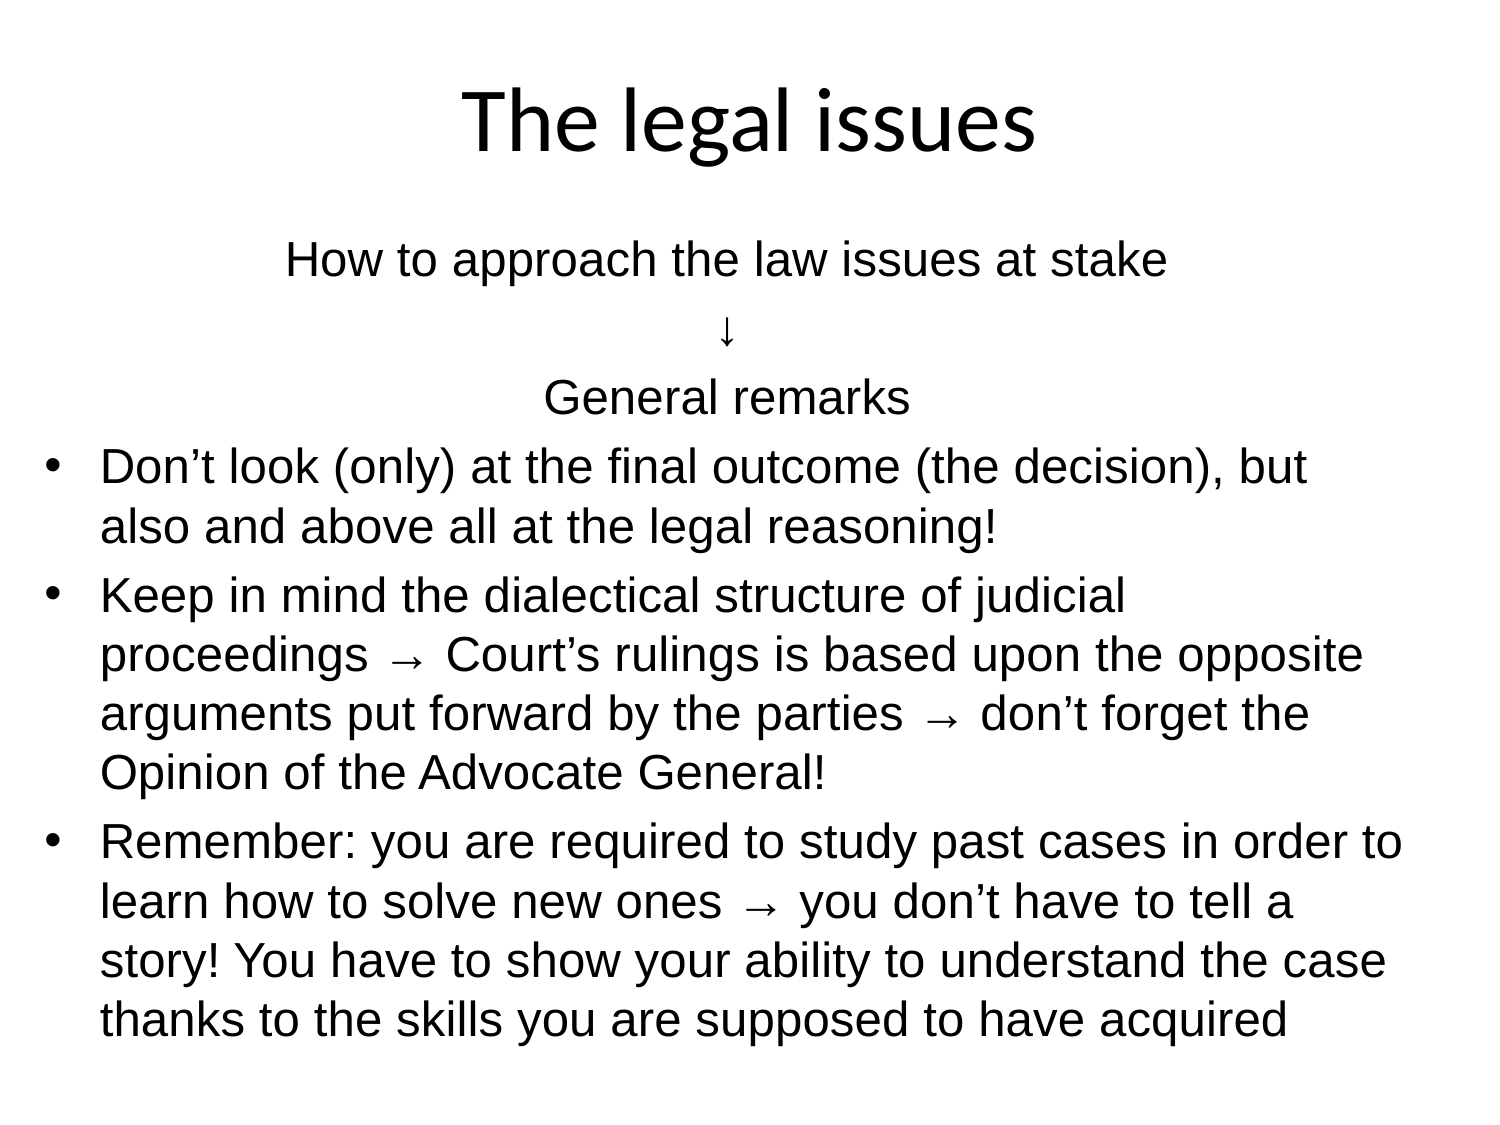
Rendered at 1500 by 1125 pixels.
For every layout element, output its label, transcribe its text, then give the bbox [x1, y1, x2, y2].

title The legal issues [75, 45, 1425, 185]
list How to approach the law issues at stake ↓ General remarks Don’t look (only) at the final outcome (the decision), but also and above all at the legal reasoning! Keep in mind the dialectical structure of judicial proceedings → Court’s rulings is based upon the opposite arguments put forward by the parties → don’t forget the Opinion of the Advocate General! Remember: you are required to study past cases in order to learn how to solve new ones → you don’t have to tell a story! You have to show your ability to understand the case thanks to the skills you are supposed to have acquired [29, 219, 1425, 1071]
